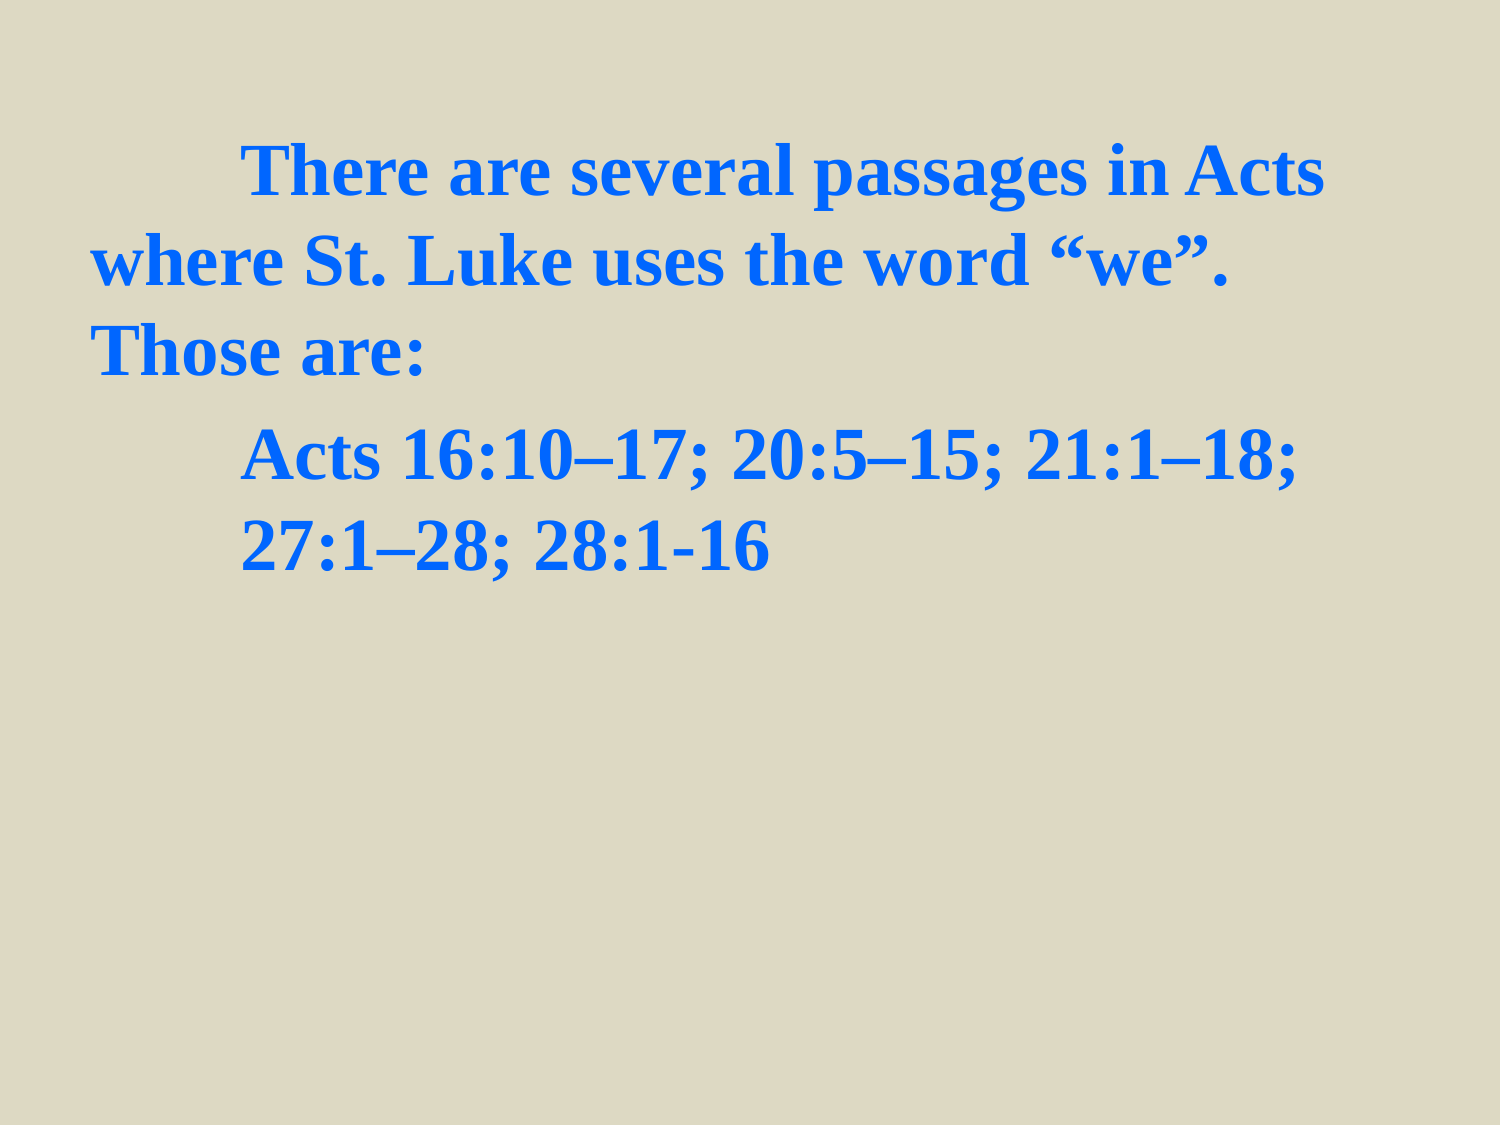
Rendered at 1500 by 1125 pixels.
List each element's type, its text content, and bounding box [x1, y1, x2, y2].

list There are several passages in Acts where St. Luke uses the word “we”. Those are: Acts 16:10–17; 20:5–15; 21:1–18; 27:1–28; 28:1-16 [75, 112, 1425, 1005]
